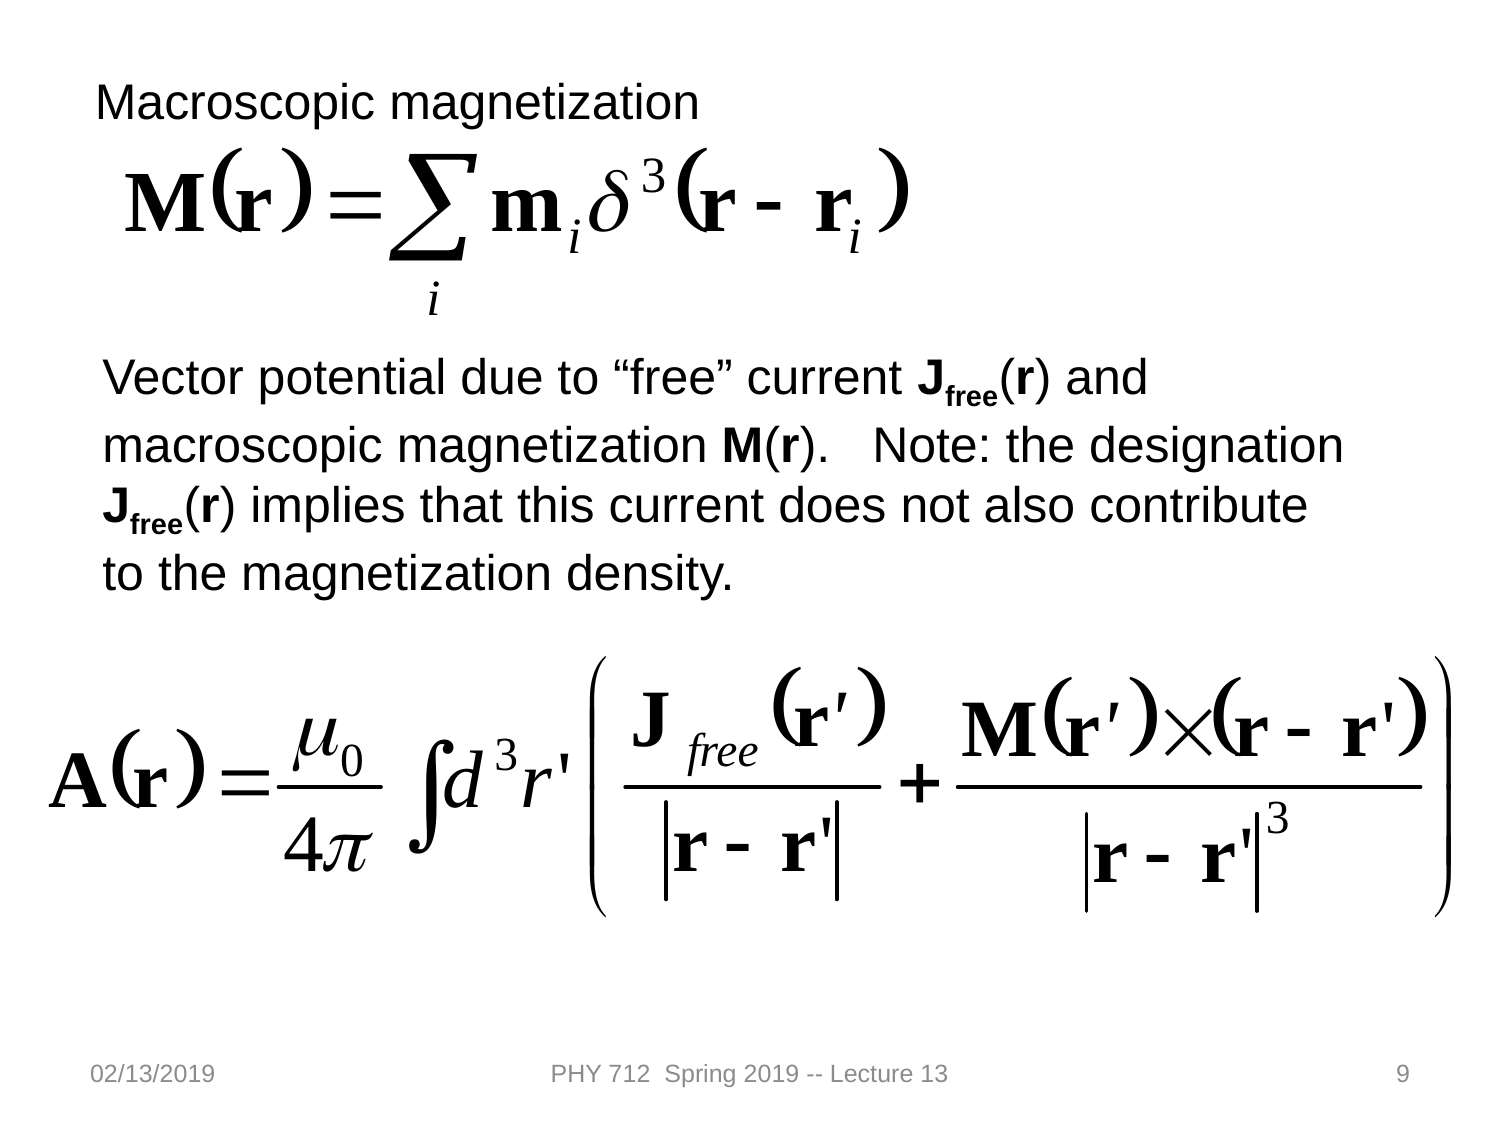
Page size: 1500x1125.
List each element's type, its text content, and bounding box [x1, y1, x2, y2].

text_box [112, 137, 912, 334]
footer PHY 712 Spring 2019 -- Lecture 13 [512, 1042, 988, 1103]
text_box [34, 637, 1476, 937]
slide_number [75, 1042, 425, 1103]
text_box Macroscopic magnetization [79, 62, 1355, 138]
text_box Vector potential due to “free” current Jfree(r) and macroscopic magnetization M(r). Note: the designation Jfree(r) implies that this current does not also contribute to the magnetization density. [87, 336, 1363, 608]
slide_number 9 [1074, 1042, 1425, 1103]
